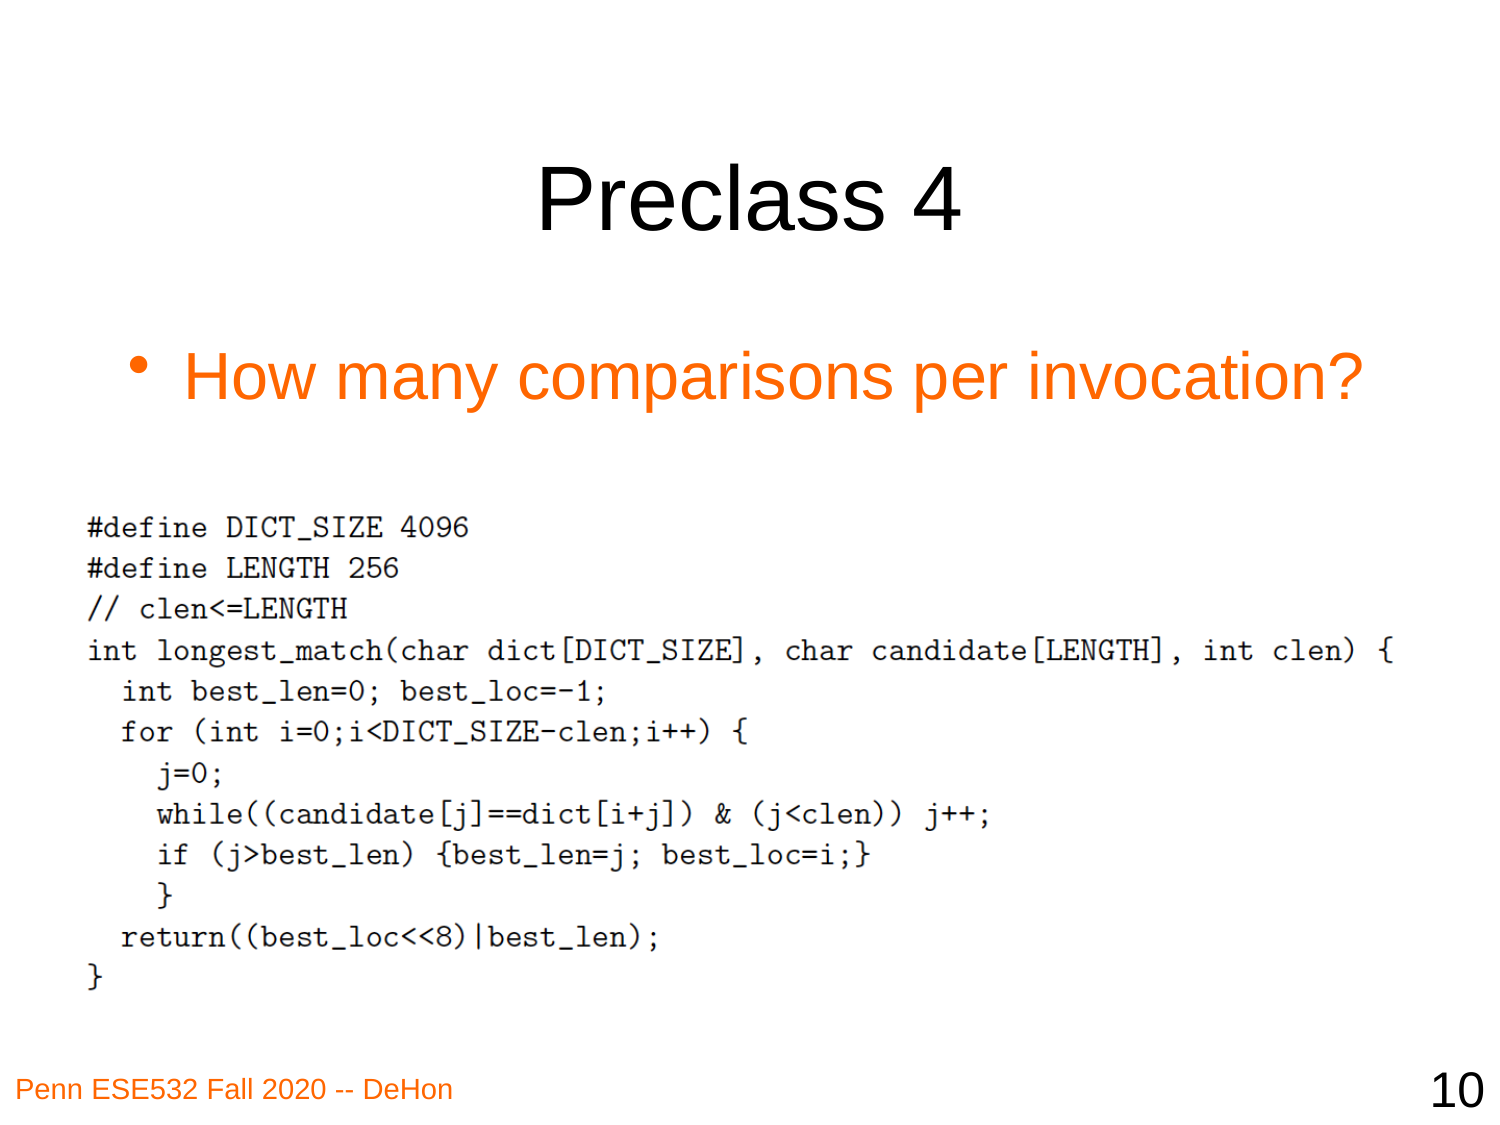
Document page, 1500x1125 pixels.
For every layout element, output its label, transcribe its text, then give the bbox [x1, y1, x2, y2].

title Preclass 4 [112, 99, 1388, 288]
slide_number 10 [1187, 1049, 1500, 1125]
slide_number Penn ESE532 Fall 2020 -- DeHon [0, 1062, 576, 1125]
picture [49, 505, 1405, 1032]
list How many comparisons per invocation? [112, 324, 1388, 504]
